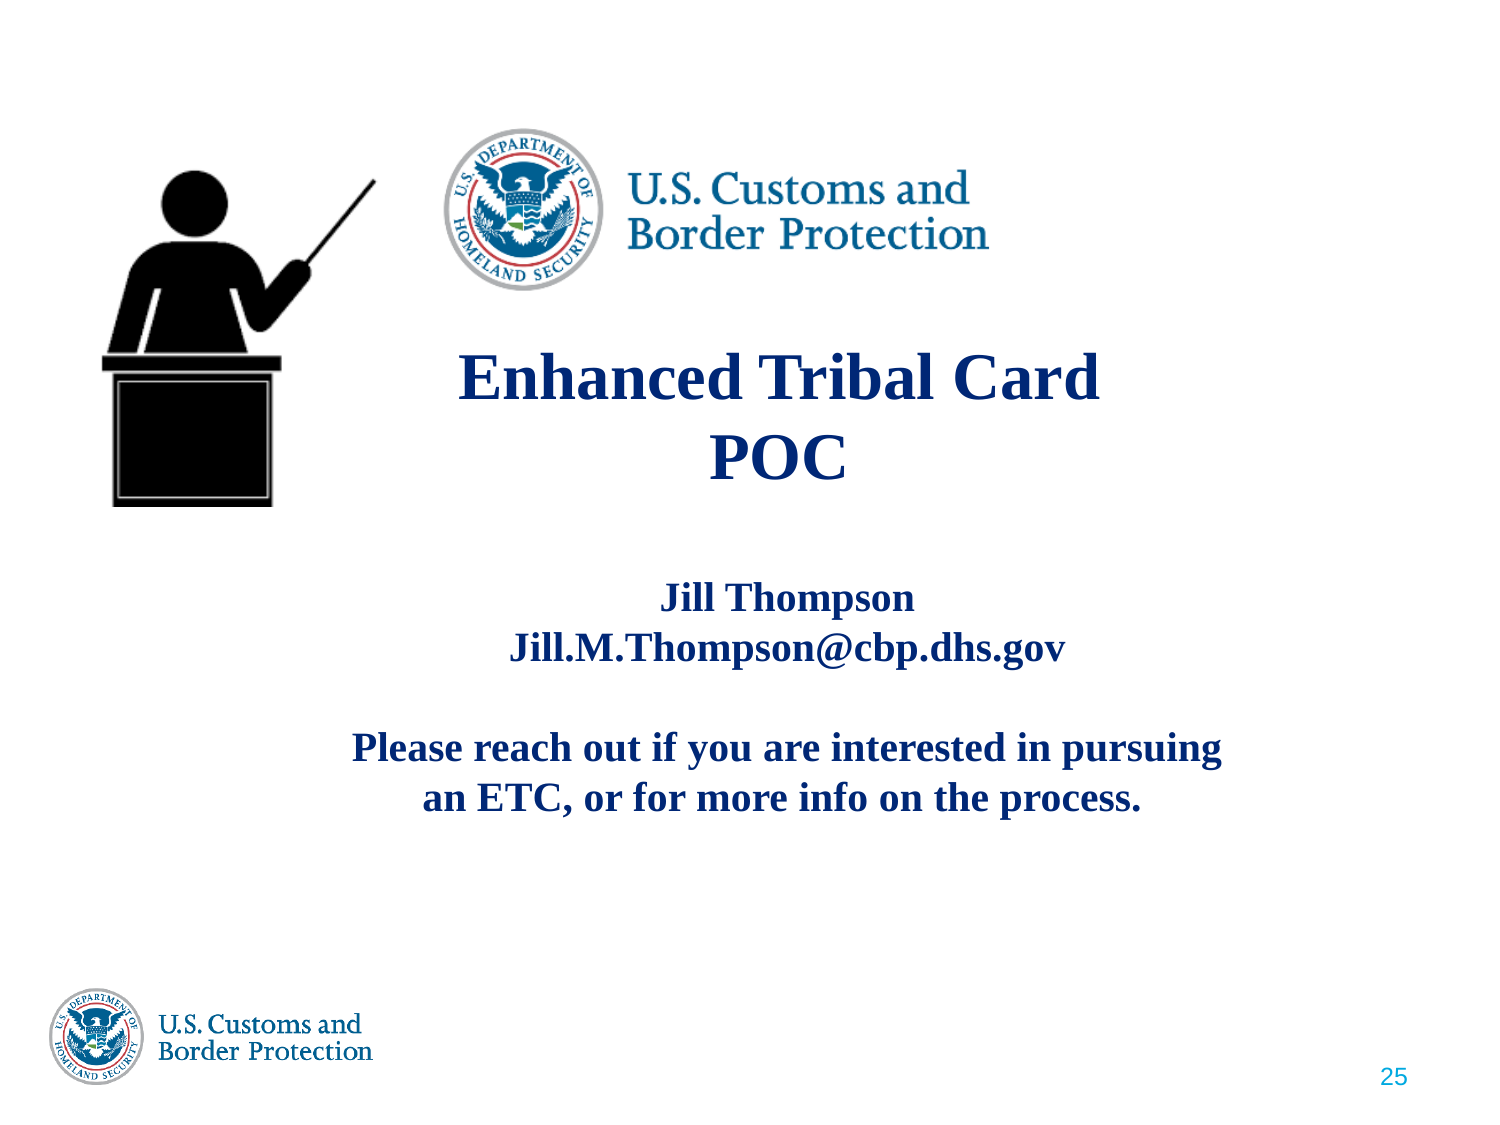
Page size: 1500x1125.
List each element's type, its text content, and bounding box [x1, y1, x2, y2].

slide_number 25 [1266, 1057, 1424, 1098]
text_box Enhanced Tribal Card POC [399, 325, 1160, 671]
text_box Jill Thompson Jill.M.Thompson@cbp.dhs.gov Please reach out if you are interested in pursuing an ETC, or for more info on the process. [324, 562, 1250, 878]
picture [88, 82, 1035, 508]
picture [21, 960, 401, 1113]
